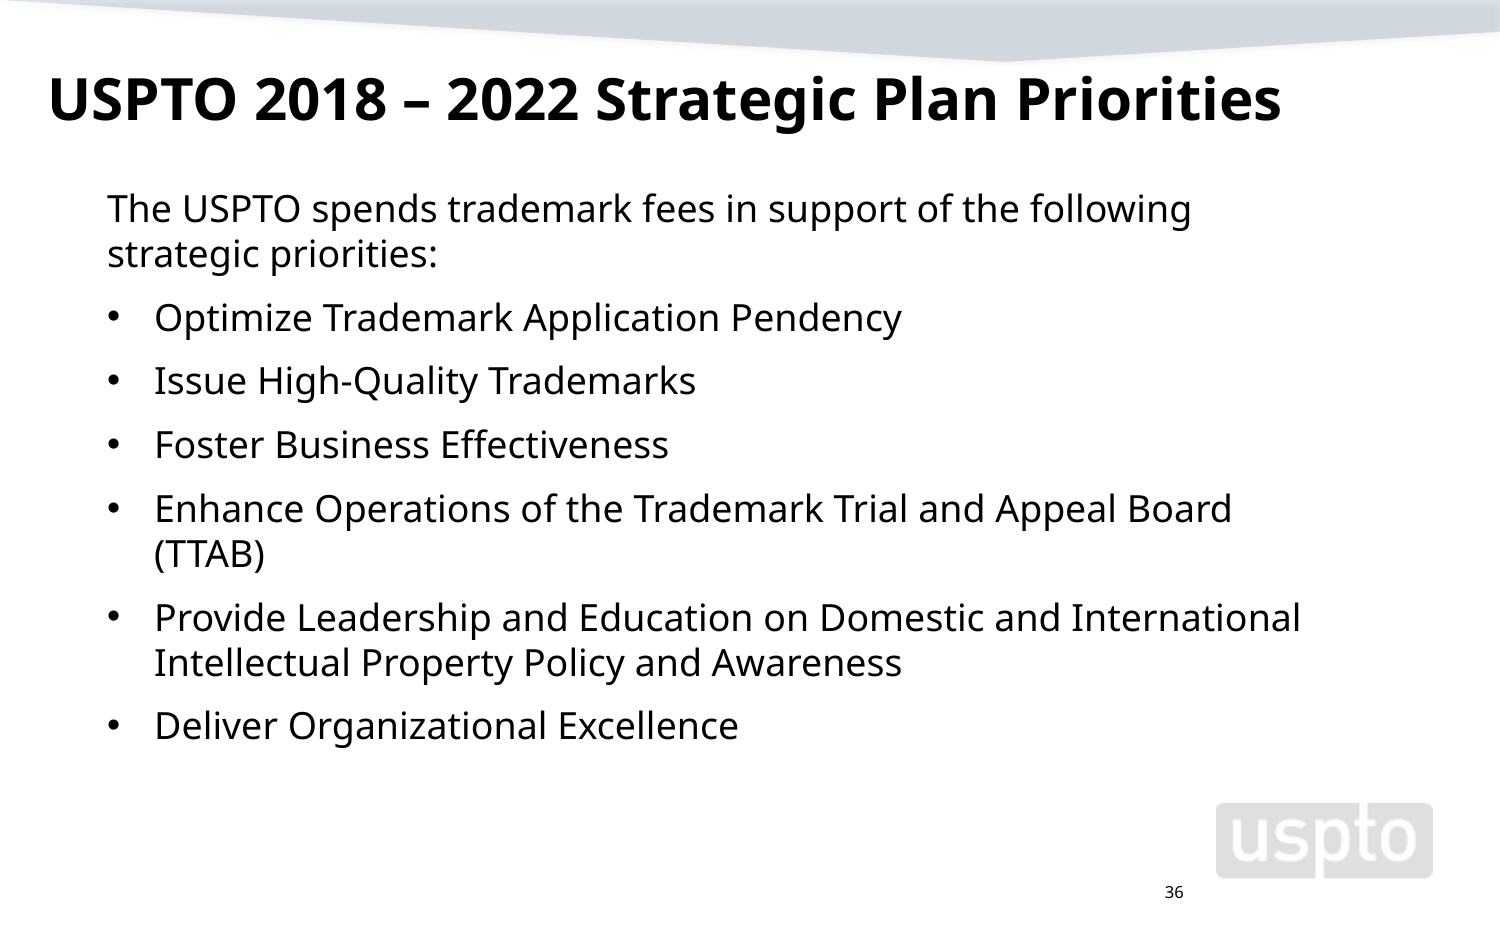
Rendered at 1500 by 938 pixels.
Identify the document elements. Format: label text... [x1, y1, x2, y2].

slide_number 36 [1149, 868, 1500, 919]
picture [1216, 803, 1433, 868]
list The USPTO spends trademark fees in support of the following strategic priorities: Optimize Trademark Application Pendency Issue High-Quality Trademarks Foster Business Effectiveness Enhance Operations of the Trademark Trial and Appeal Board (TTAB) Provide Leadership and Education on Domestic and International Intellectual Property Policy and Awareness Deliver Organizational Excellence [92, 177, 1366, 747]
title USPTO 2018 – 2022 Strategic Plan Priorities [32, 54, 1322, 155]
